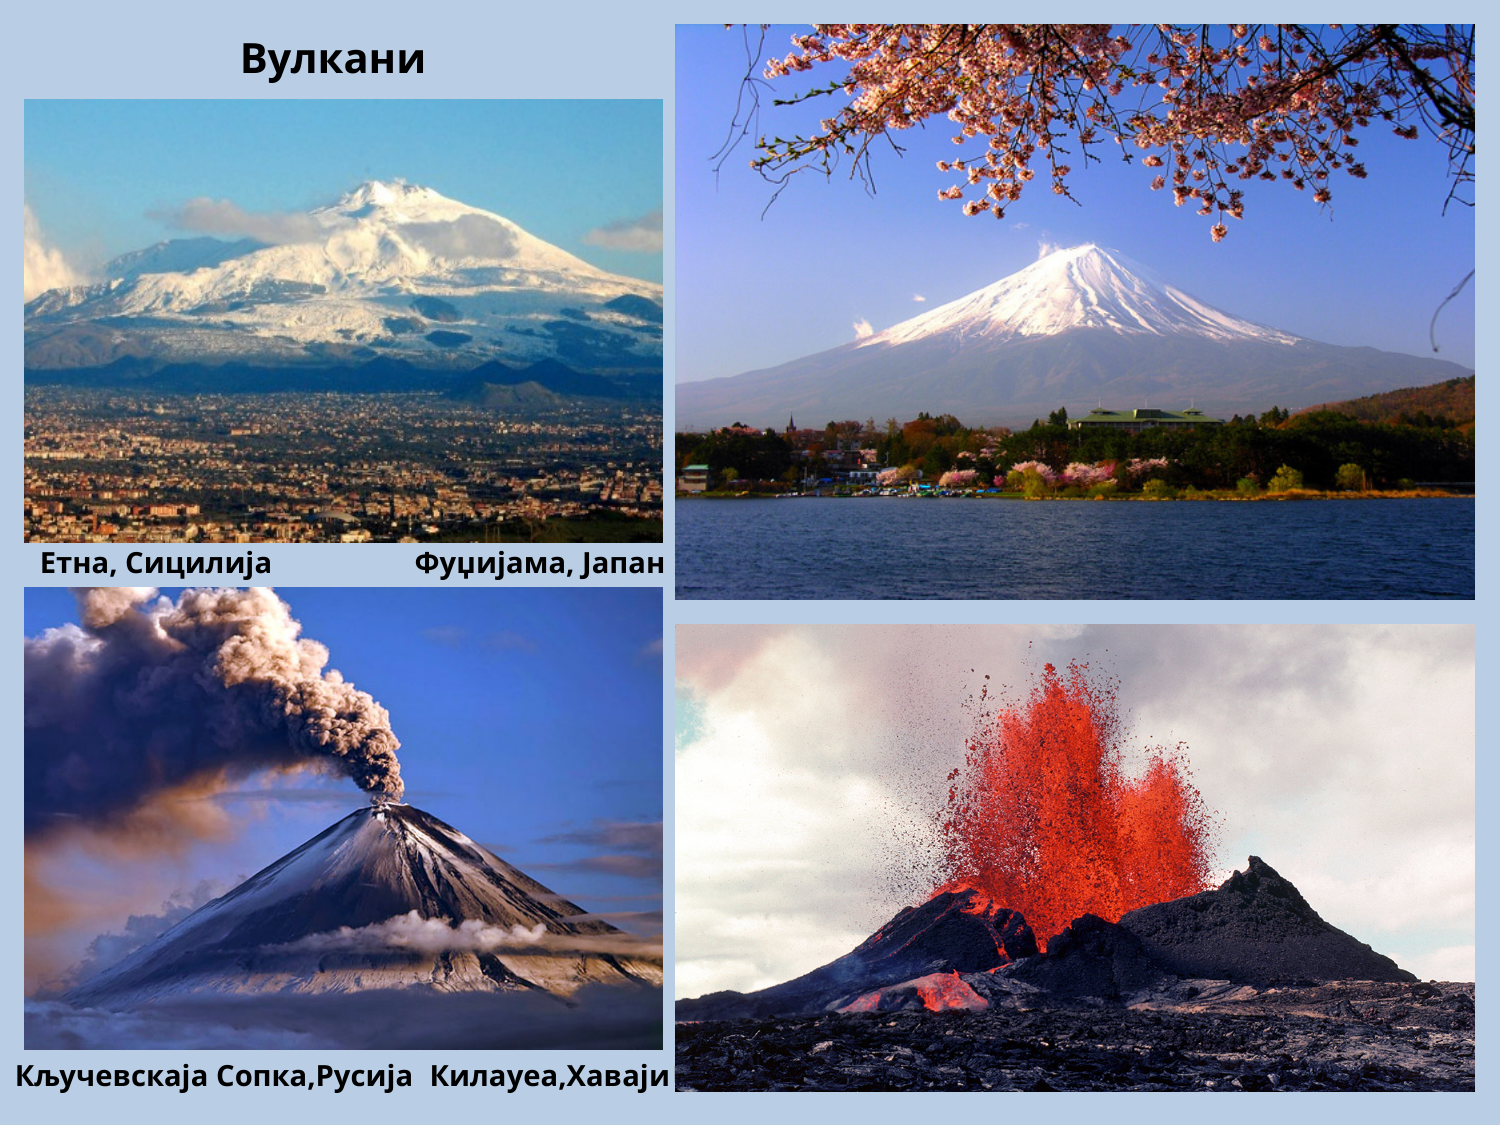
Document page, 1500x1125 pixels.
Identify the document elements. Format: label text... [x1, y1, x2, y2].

text_box Вулкани [225, 24, 475, 90]
text_box Кључевскаја Сопка,Русија [0, 1049, 475, 1100]
picture [674, 624, 1476, 1092]
picture [24, 99, 663, 544]
footer Гордана Васић [512, 1042, 988, 1103]
text_box Етна, Сицилија [24, 550, 350, 586]
picture [24, 587, 663, 1051]
picture [674, 24, 1476, 601]
text_box Фуџијама, Јапан [399, 537, 669, 588]
text_box Килауеа,Хаваји [475, 1059, 512, 1100]
